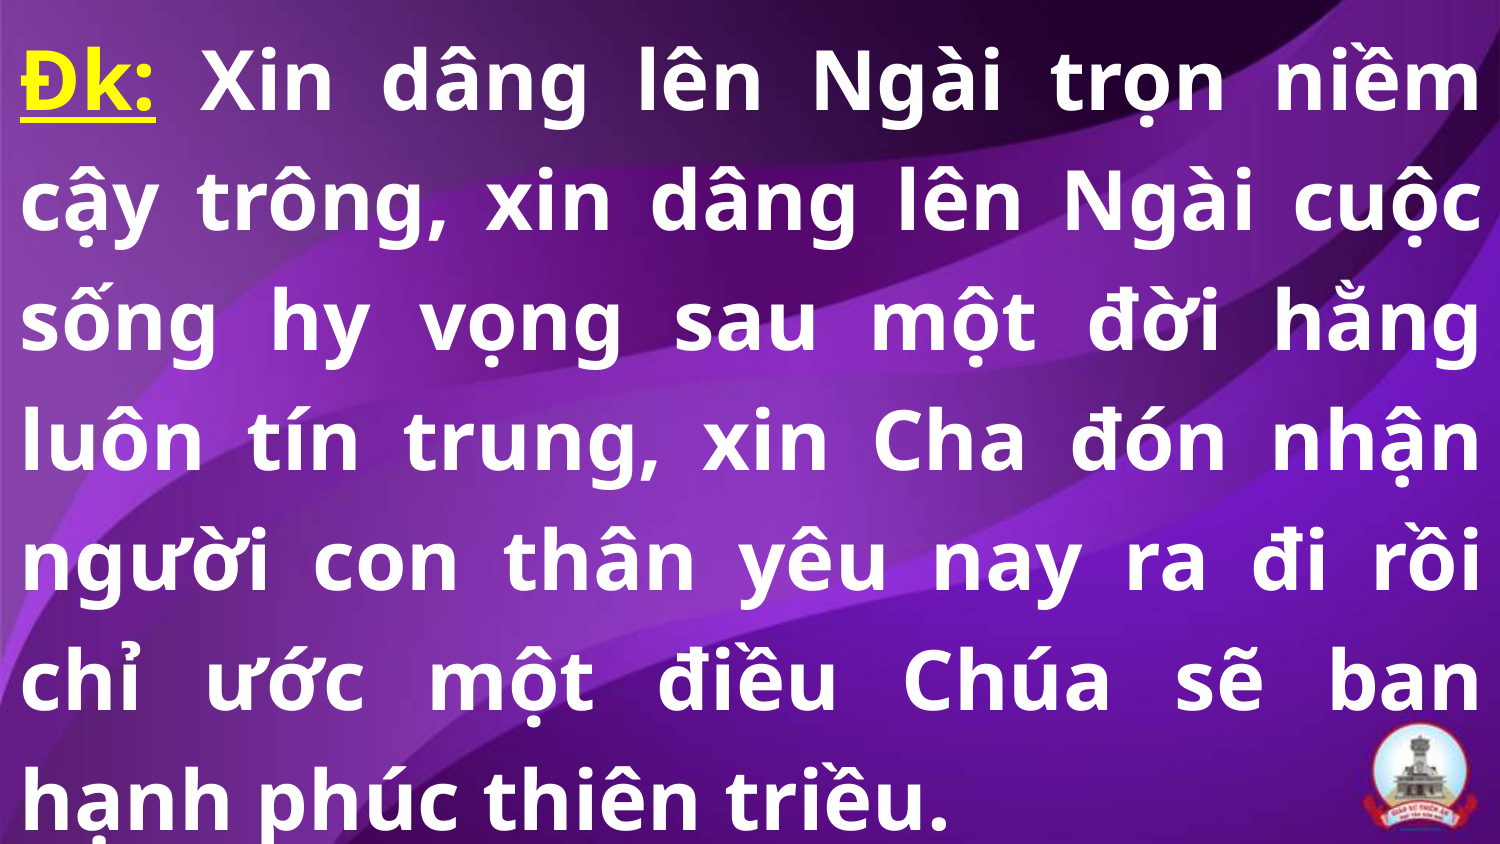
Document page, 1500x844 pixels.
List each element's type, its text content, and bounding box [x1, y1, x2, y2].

list Đk: Xin dâng lên Ngài trọn niềm cậy trông, xin dâng lên Ngài cuộc sống hy vọng sau một đời hằng luôn tín trung, xin Cha đón nhận người con thân yêu nay ra đi rồi chỉ ước một điều Chúa sẽ ban hạnh phúc thiên triều. [0, 0, 1500, 844]
